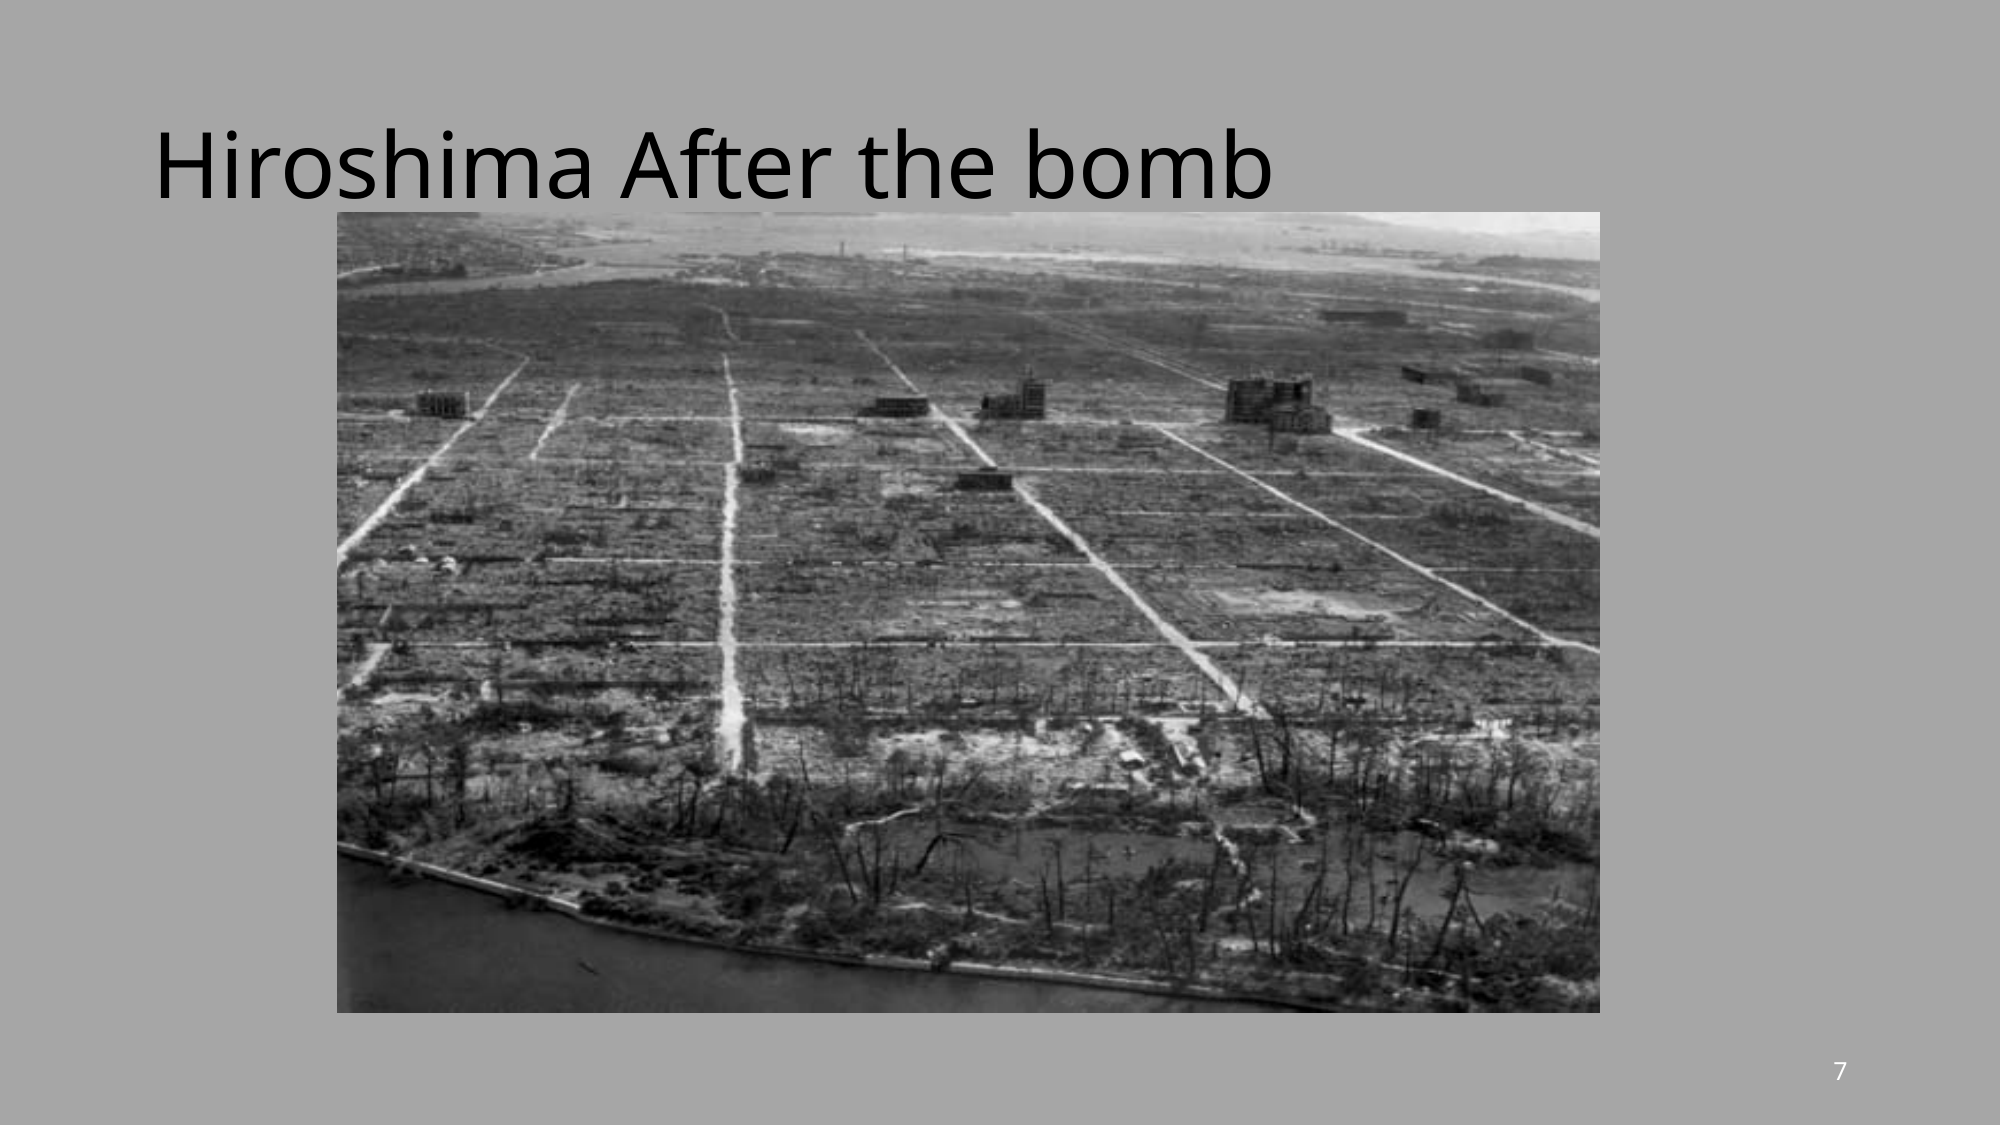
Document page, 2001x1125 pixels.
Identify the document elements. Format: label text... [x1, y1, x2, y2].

picture [337, 212, 1600, 1013]
title Hiroshima After the bomb [137, 59, 1863, 278]
slide_number 7 [1412, 1042, 1863, 1103]
